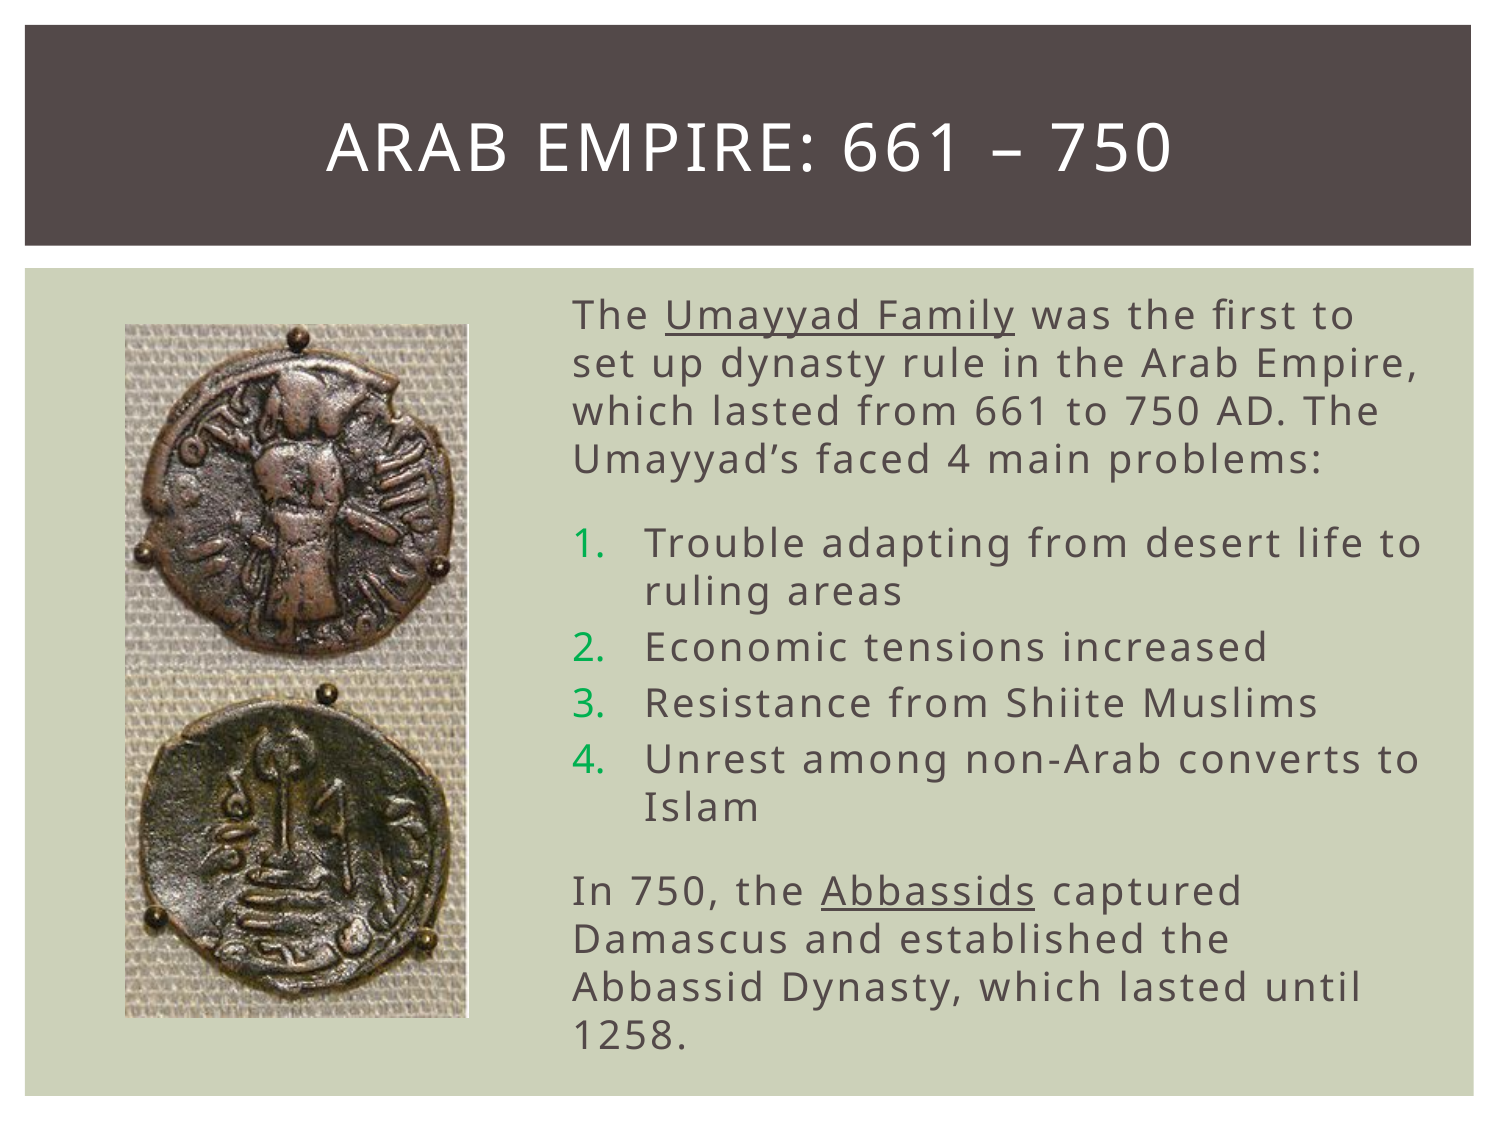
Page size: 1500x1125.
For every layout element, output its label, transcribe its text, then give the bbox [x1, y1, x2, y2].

list The Umayyad Family was the first to set up dynasty rule in the Arab Empire, which lasted from 661 to 750 AD. The Umayyad’s faced 4 main problems: Trouble adapting from desert life to ruling areas Economic tensions increased Resistance from Shiite Muslims Unrest among non-Arab converts to Islam In 750, the Abbassids captured Damascus and established the Abbassid Dynasty, which lasted until 1258. [549, 281, 1442, 1088]
title Arab empire: 661 – 750 [62, 58, 1438, 232]
picture [124, 324, 470, 1018]
